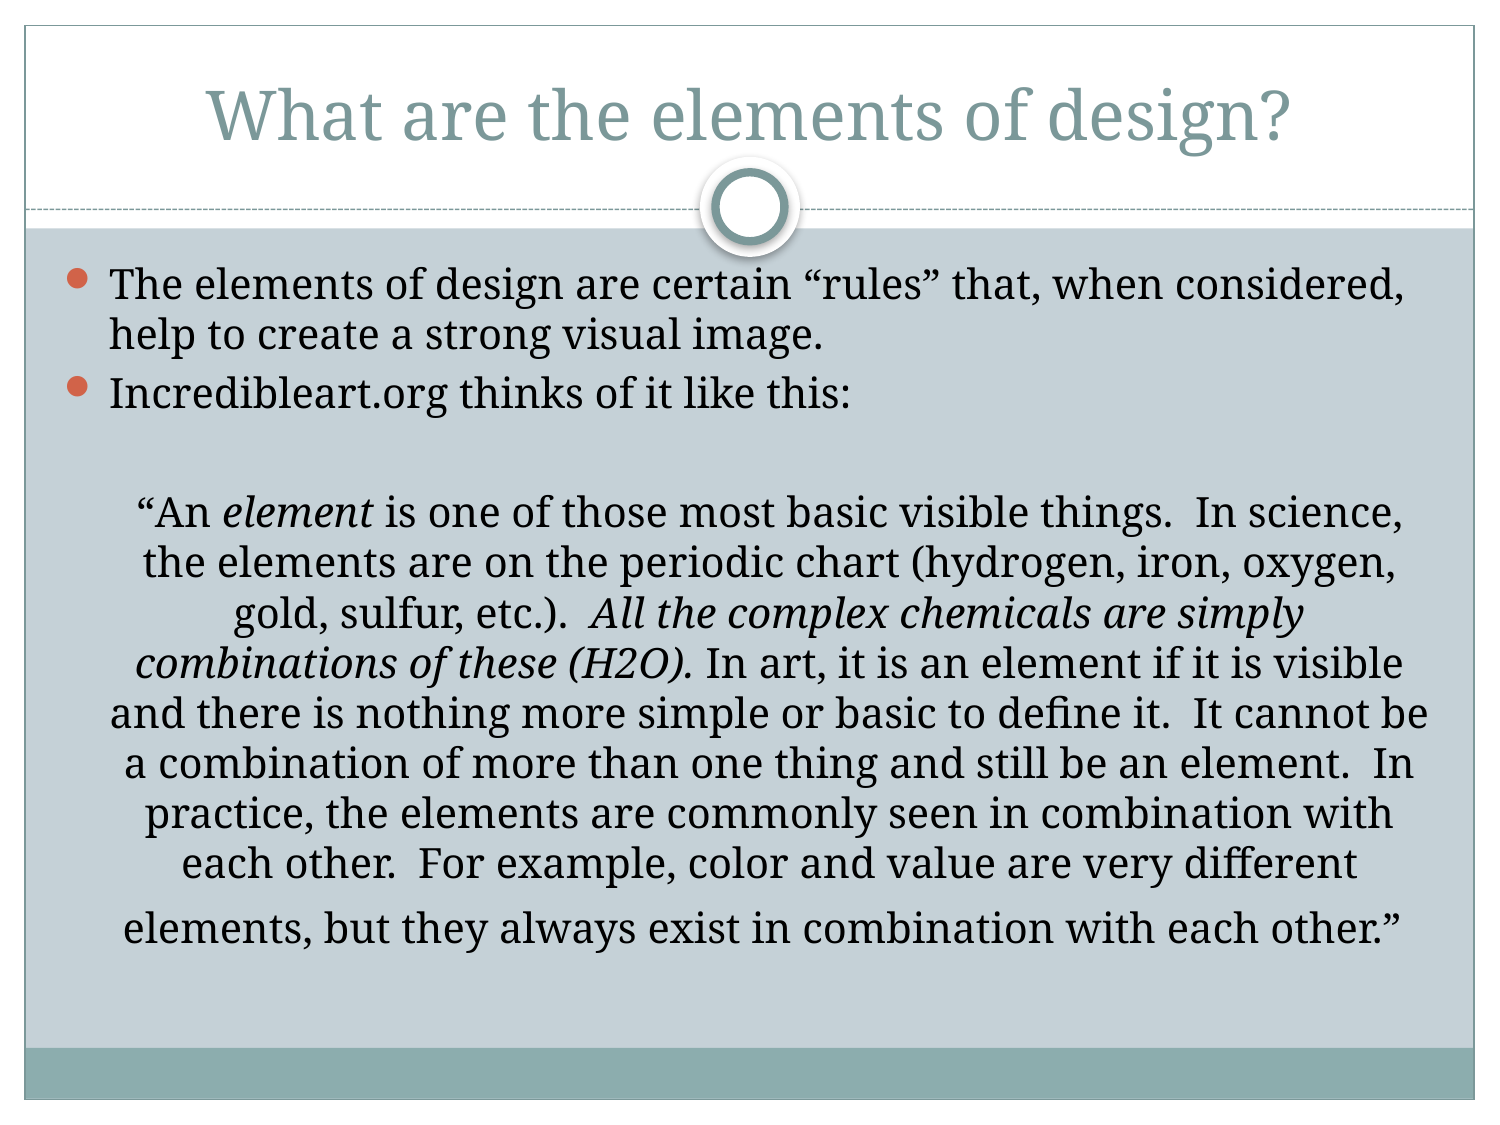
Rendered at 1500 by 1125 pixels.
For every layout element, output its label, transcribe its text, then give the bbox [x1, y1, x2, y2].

list The elements of design are certain “rules” that, when considered, help to create a strong visual image. Incredibleart.org thinks of it like this: “An element is one of those most basic visible things. In science, the elements are on the periodic chart (hydrogen, iron, oxygen, gold, sulfur, etc.). All the complex chemicals are simply combinations of these (H2O). In art, it is an element if it is visible and there is nothing more simple or basic to define it. It cannot be a combination of more than one thing and still be an element. In practice, the elements are commonly seen in combination with each other. For example, color and value are very different elements, but they always exist in combination with each other.” [49, 250, 1445, 1001]
title What are the elements of design? [49, 37, 1450, 162]
